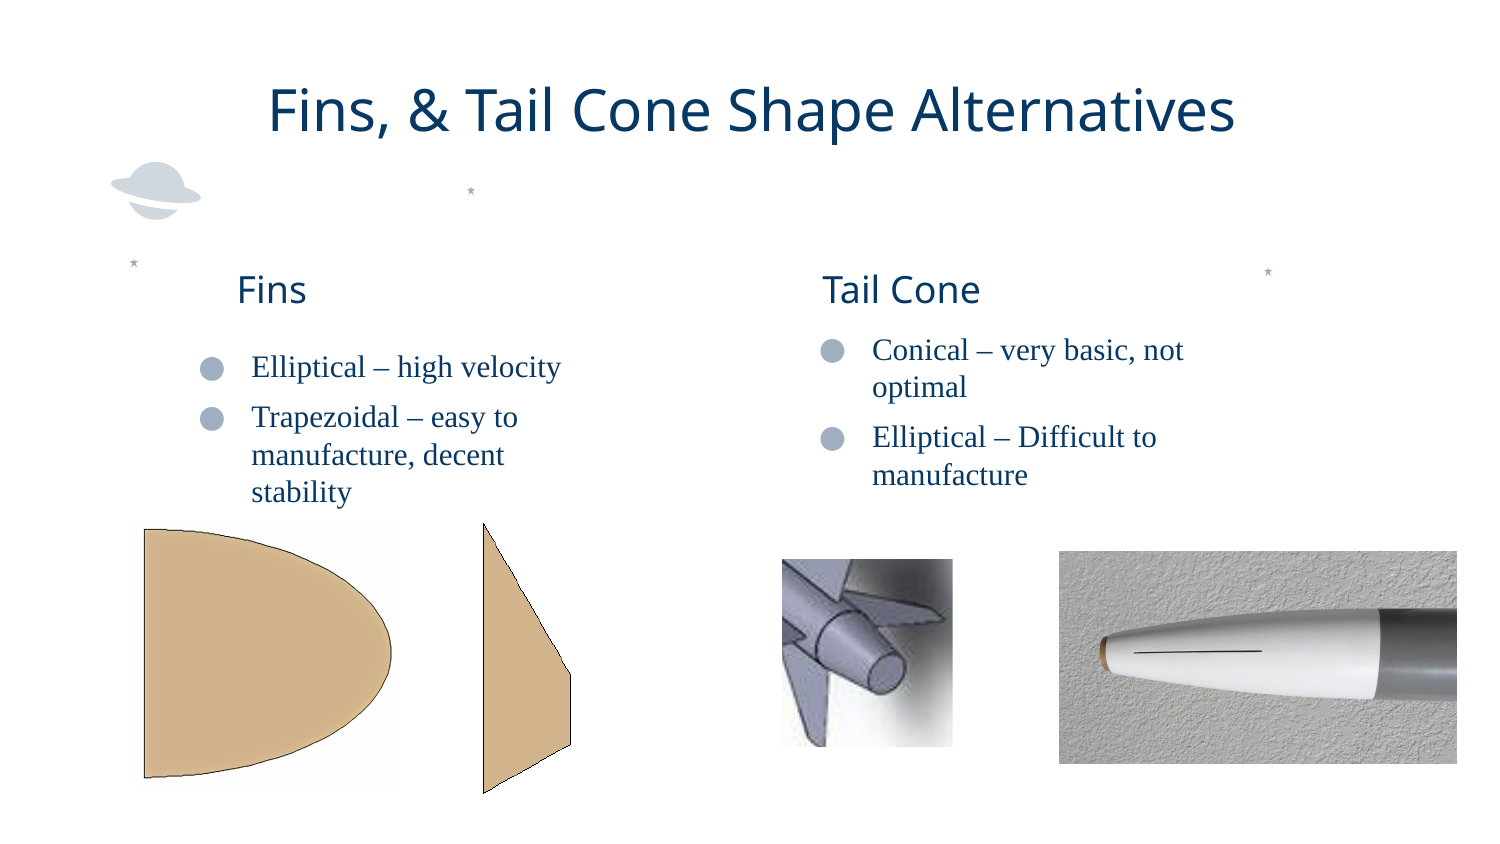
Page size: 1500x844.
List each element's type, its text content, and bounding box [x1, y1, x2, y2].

text_box Fins [221, 255, 623, 322]
picture [473, 513, 760, 802]
picture [781, 558, 953, 748]
text_box Tail Cone [807, 255, 1209, 313]
text_box Conical – very basic, not optimal Elliptical – Difficult to manufacture [782, 313, 1233, 630]
picture [134, 520, 400, 786]
picture [1058, 551, 1457, 764]
text_box Elliptical – high velocity Trapezoidal – easy to manufacture, decent stability [161, 331, 612, 648]
title Fins, & Tail Cone Shape Alternatives [116, 61, 1388, 155]
